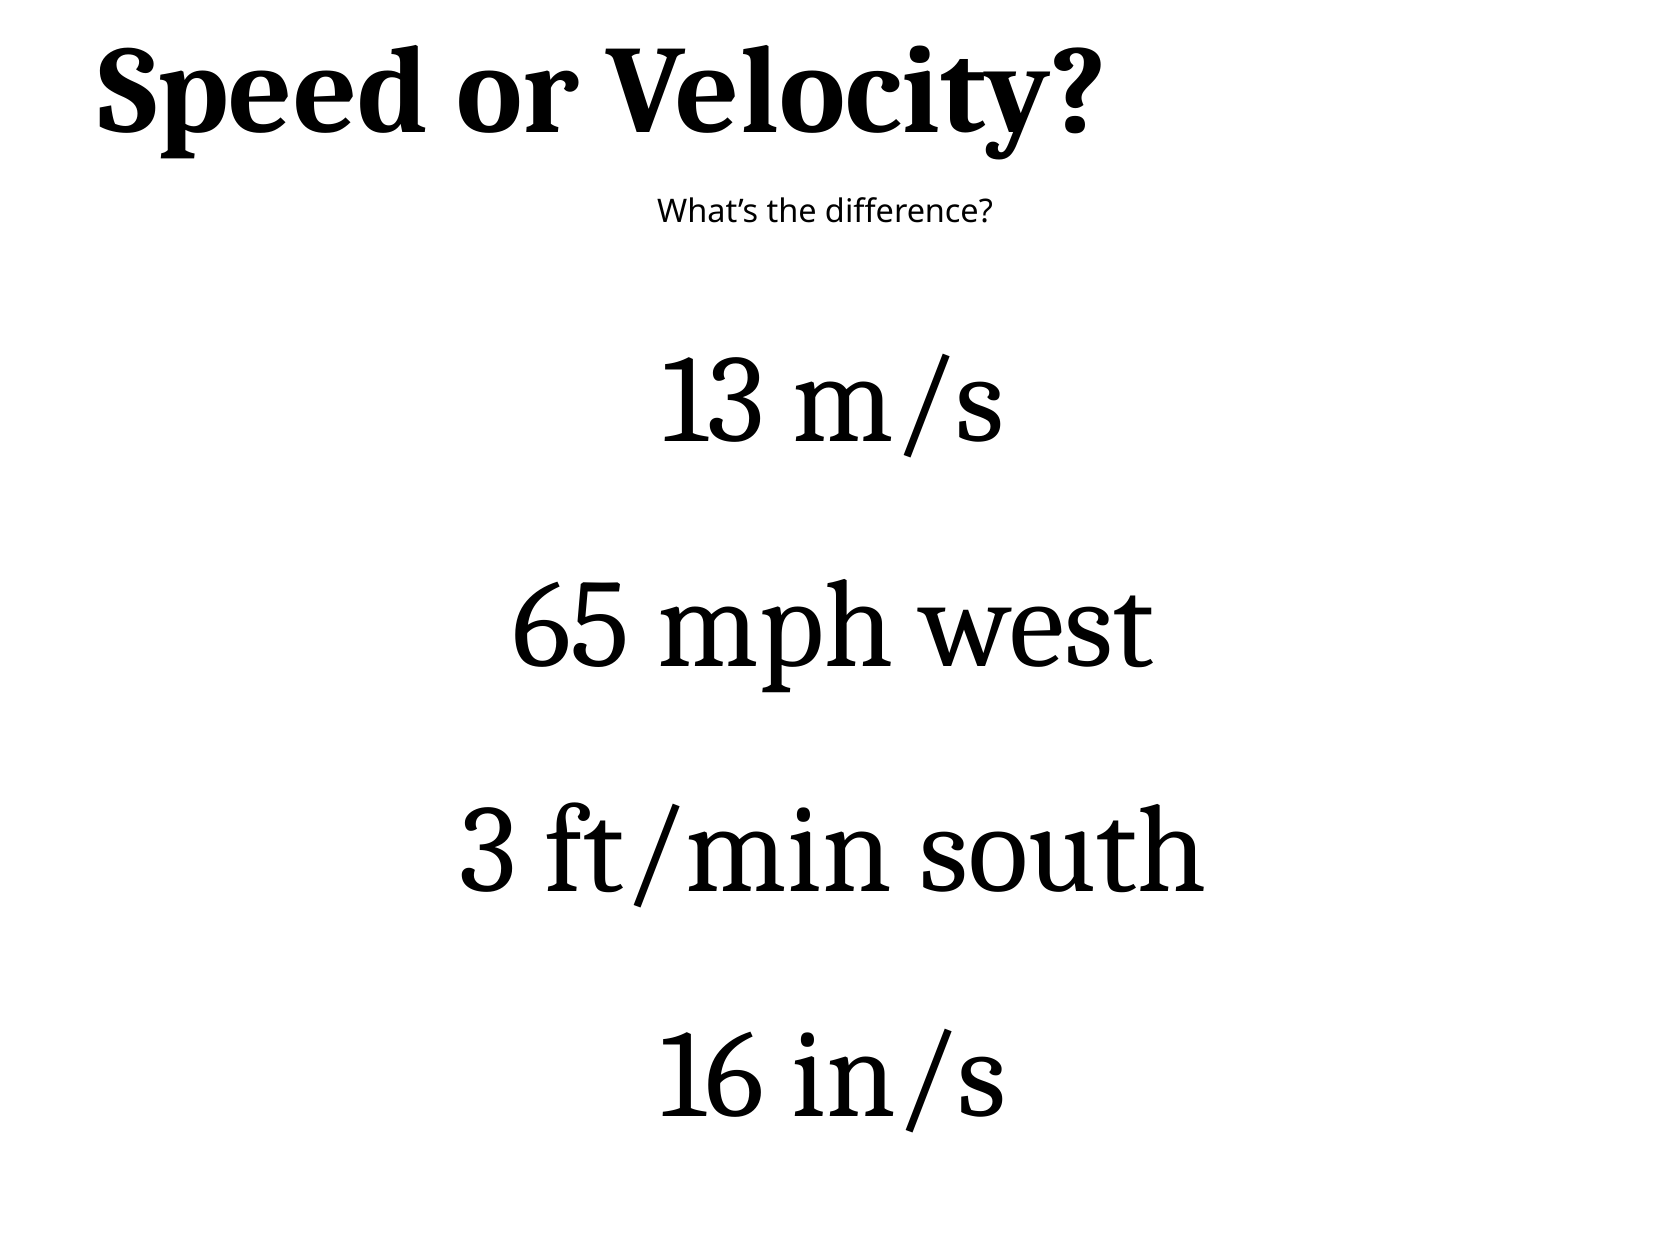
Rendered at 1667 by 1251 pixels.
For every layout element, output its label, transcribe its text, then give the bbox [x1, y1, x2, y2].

text_box What’s the difference? [236, 182, 1415, 237]
title Speed or Velocity? [83, 0, 1584, 181]
text_box 13 m/s 65 mph west 3 ft/min south 16 in/s [359, 238, 1308, 1145]
